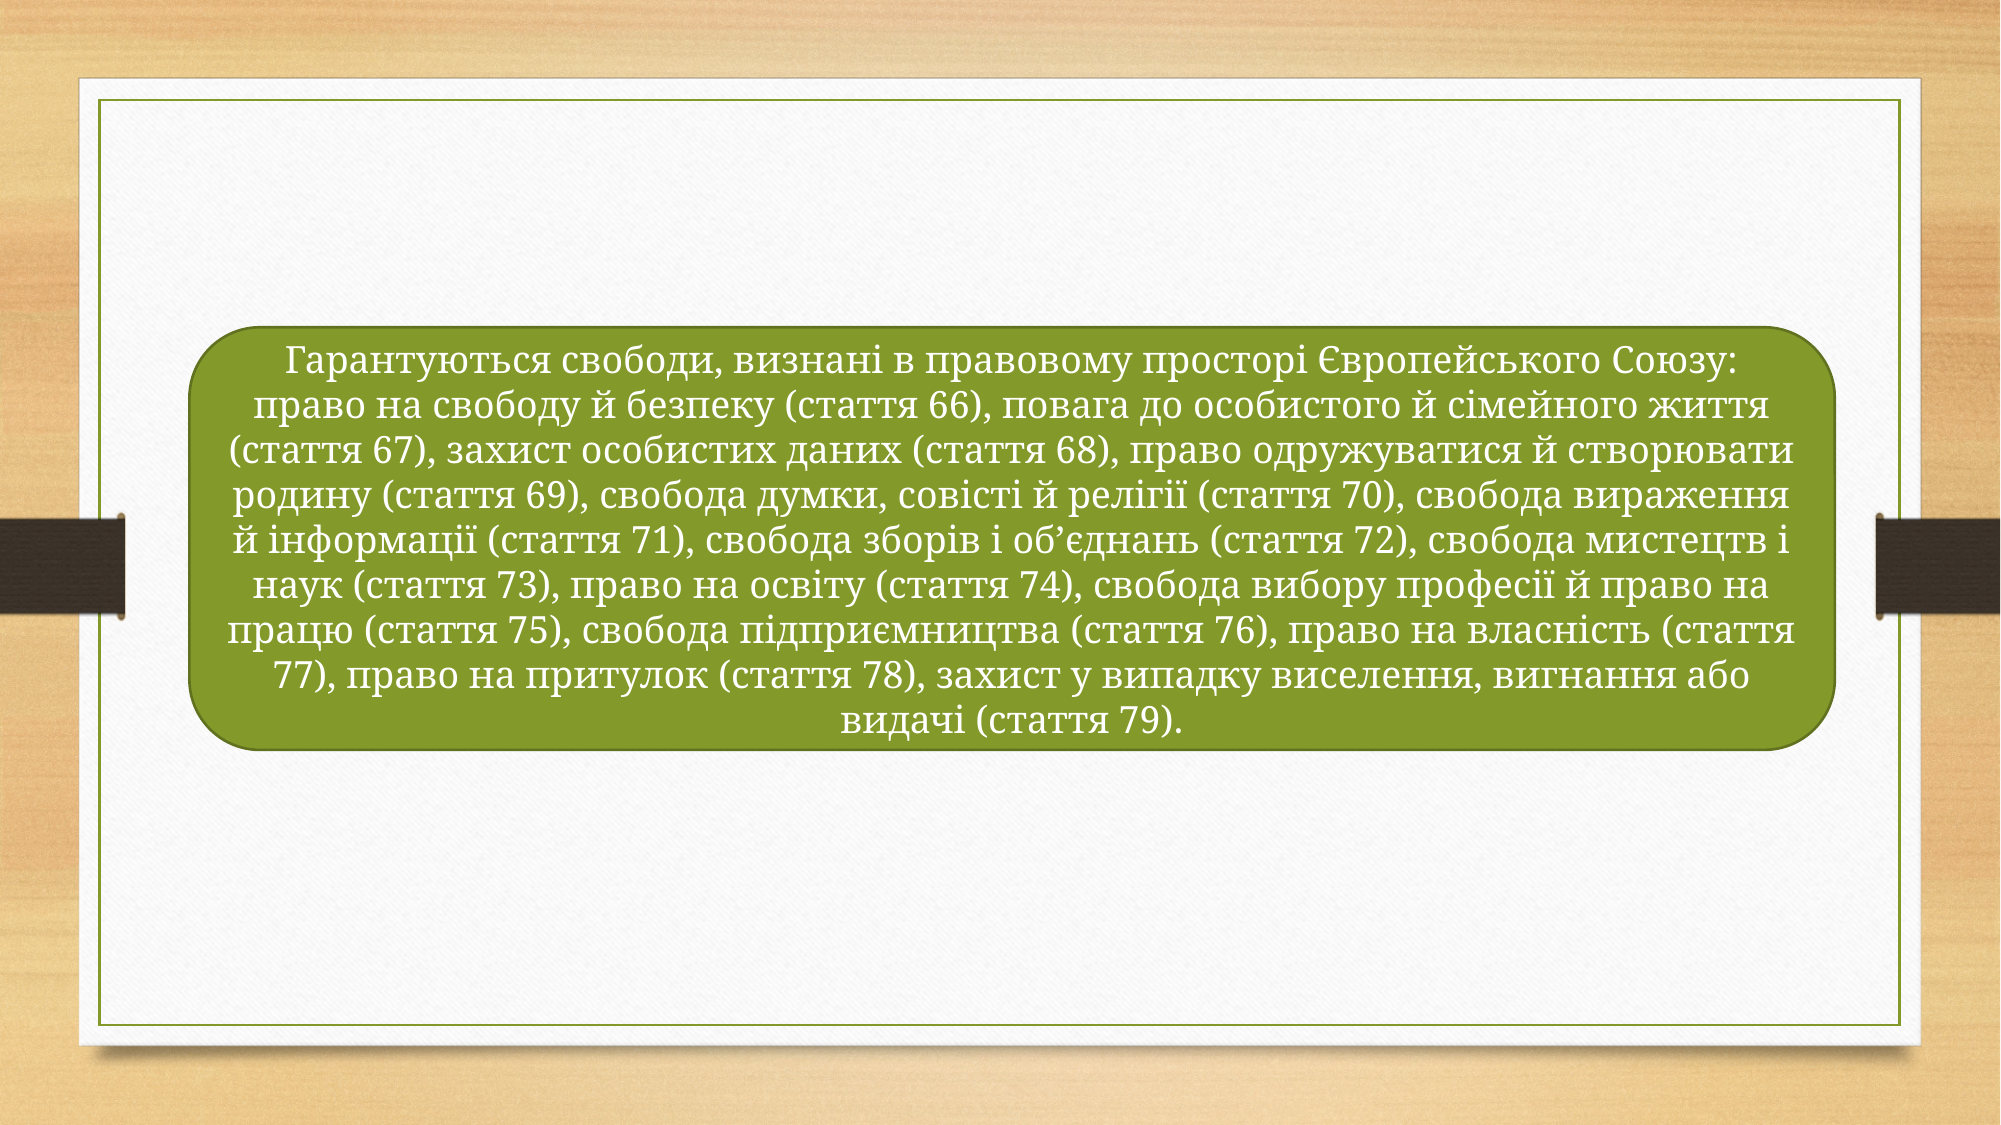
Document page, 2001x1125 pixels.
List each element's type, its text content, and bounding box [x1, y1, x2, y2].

picture [0, 0, 2001, 1125]
text_box Гарантуються свободи, визнані в правовому просторі Європейського Союзу: право на свободу й безпеку (стаття 66), повага до особистого й сімейного життя (стаття 67), захист особистих даних (стаття 68), право одружуватися й створювати родину (стаття 69), свобода думки, совісті й релігії (стаття 70), свобода вираження й інформації (стаття 71), свобода зборів і об’єднань (стаття 72), свобода мистецтв і наук (стаття 73), право на освіту (стаття 74), свобода вибору професії й право на працю (стаття 75), свобода підприємництва (стаття 76), право на власність (стаття 77), право на притулок (стаття 78), захист у випадку виселення, вигнання або видачі (стаття 79). [188, 325, 1837, 752]
